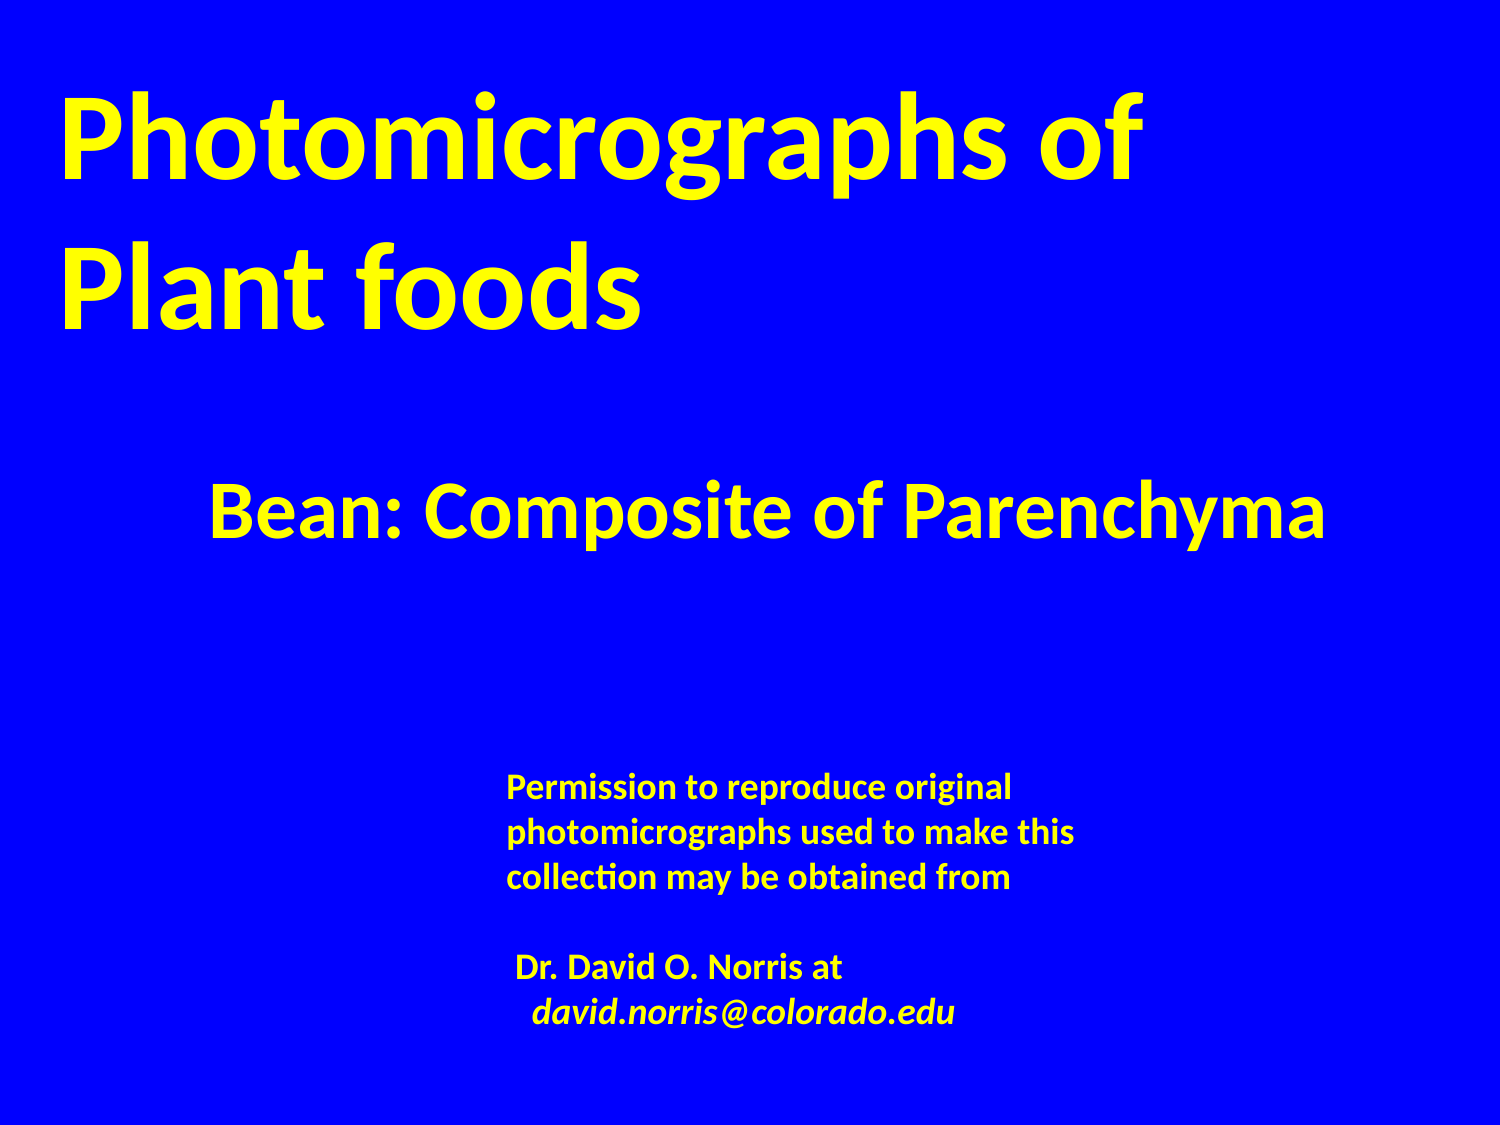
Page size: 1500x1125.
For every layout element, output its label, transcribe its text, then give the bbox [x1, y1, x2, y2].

text_box Photomicrographs of Plant foods Bean: Composite of Parenchyma [43, 47, 1382, 563]
text_box Permission to reproduce original photomicrographs used to make this collection may be obtained from Dr. David O. Norris at david.norris@colorado.edu [491, 754, 1242, 1040]
